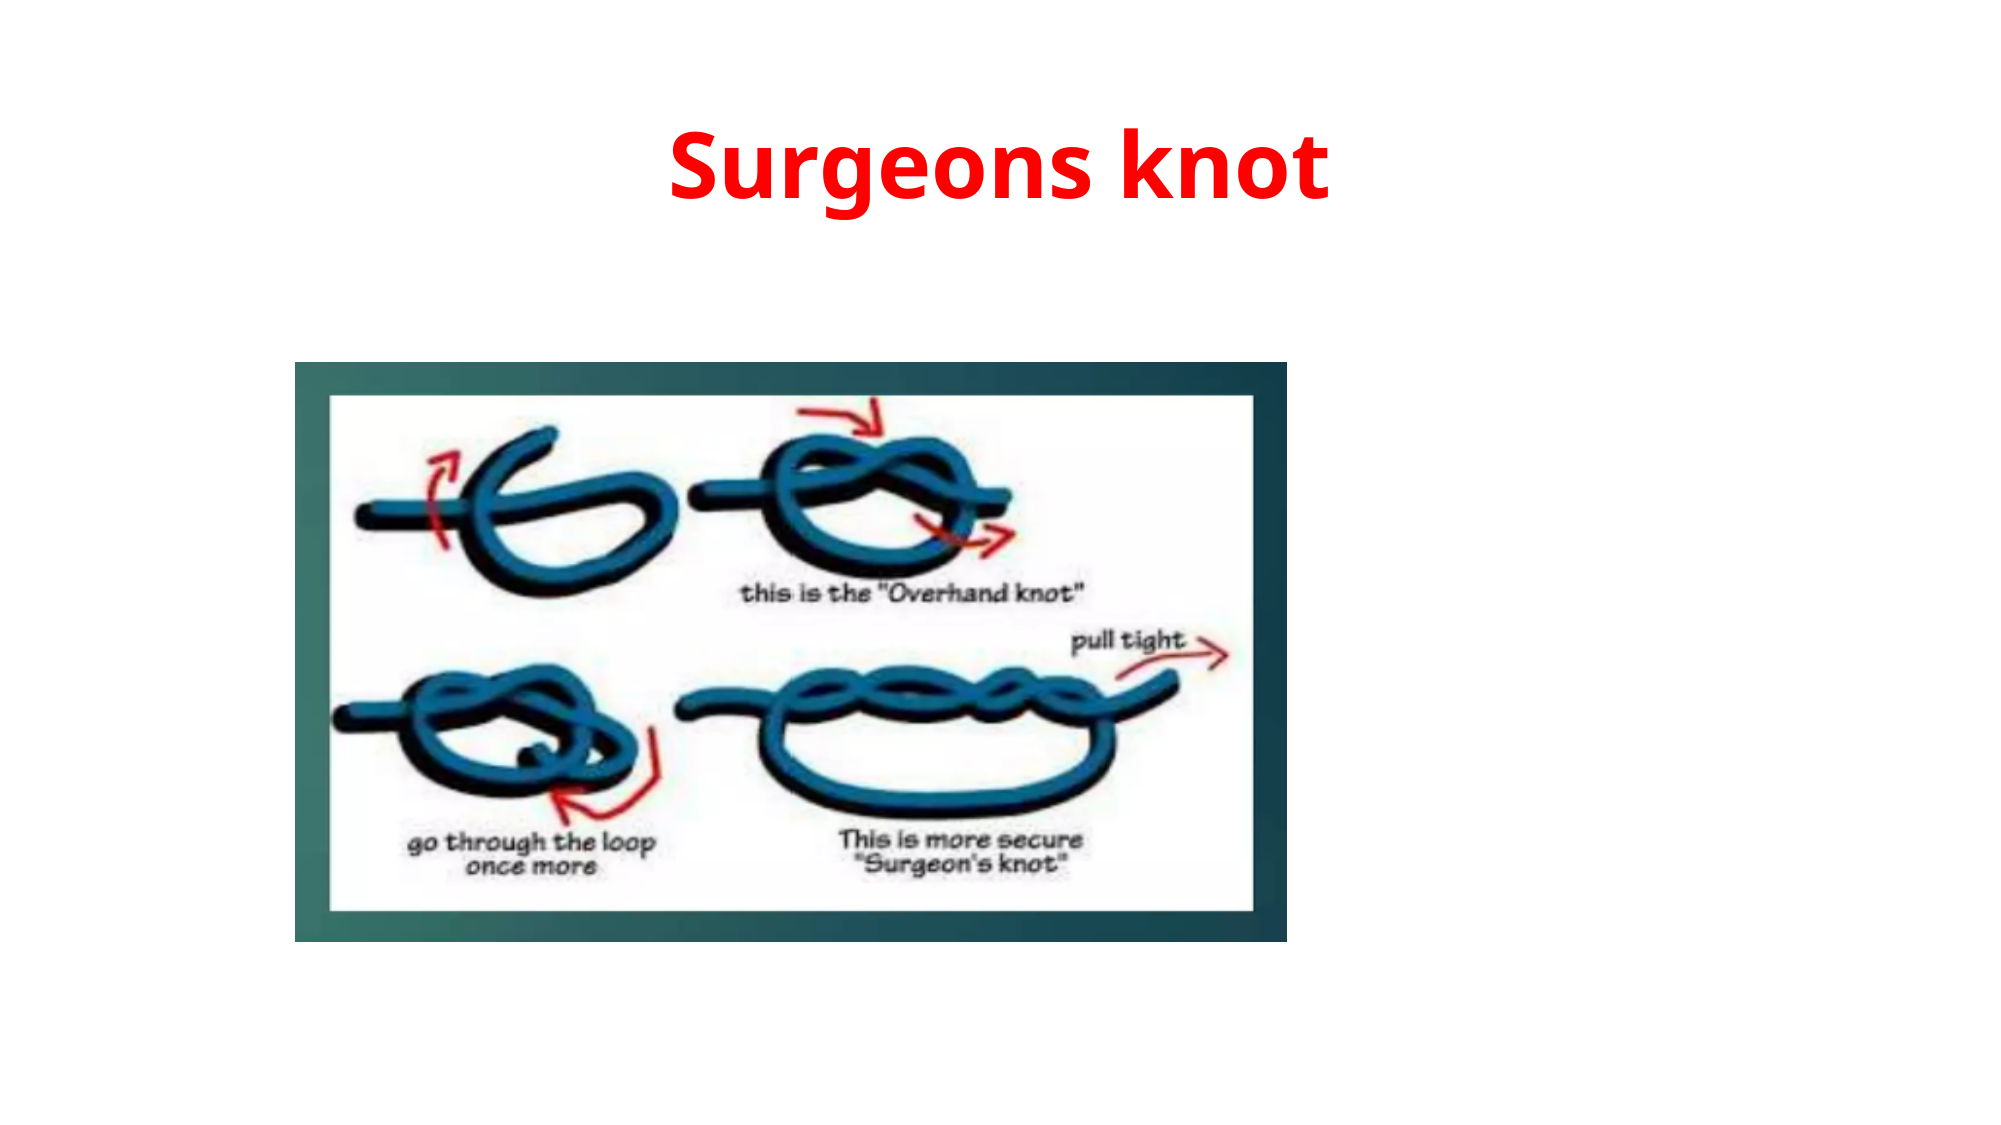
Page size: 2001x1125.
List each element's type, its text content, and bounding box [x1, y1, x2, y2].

picture [295, 362, 1287, 942]
title Surgeons knot [137, 59, 1863, 278]
